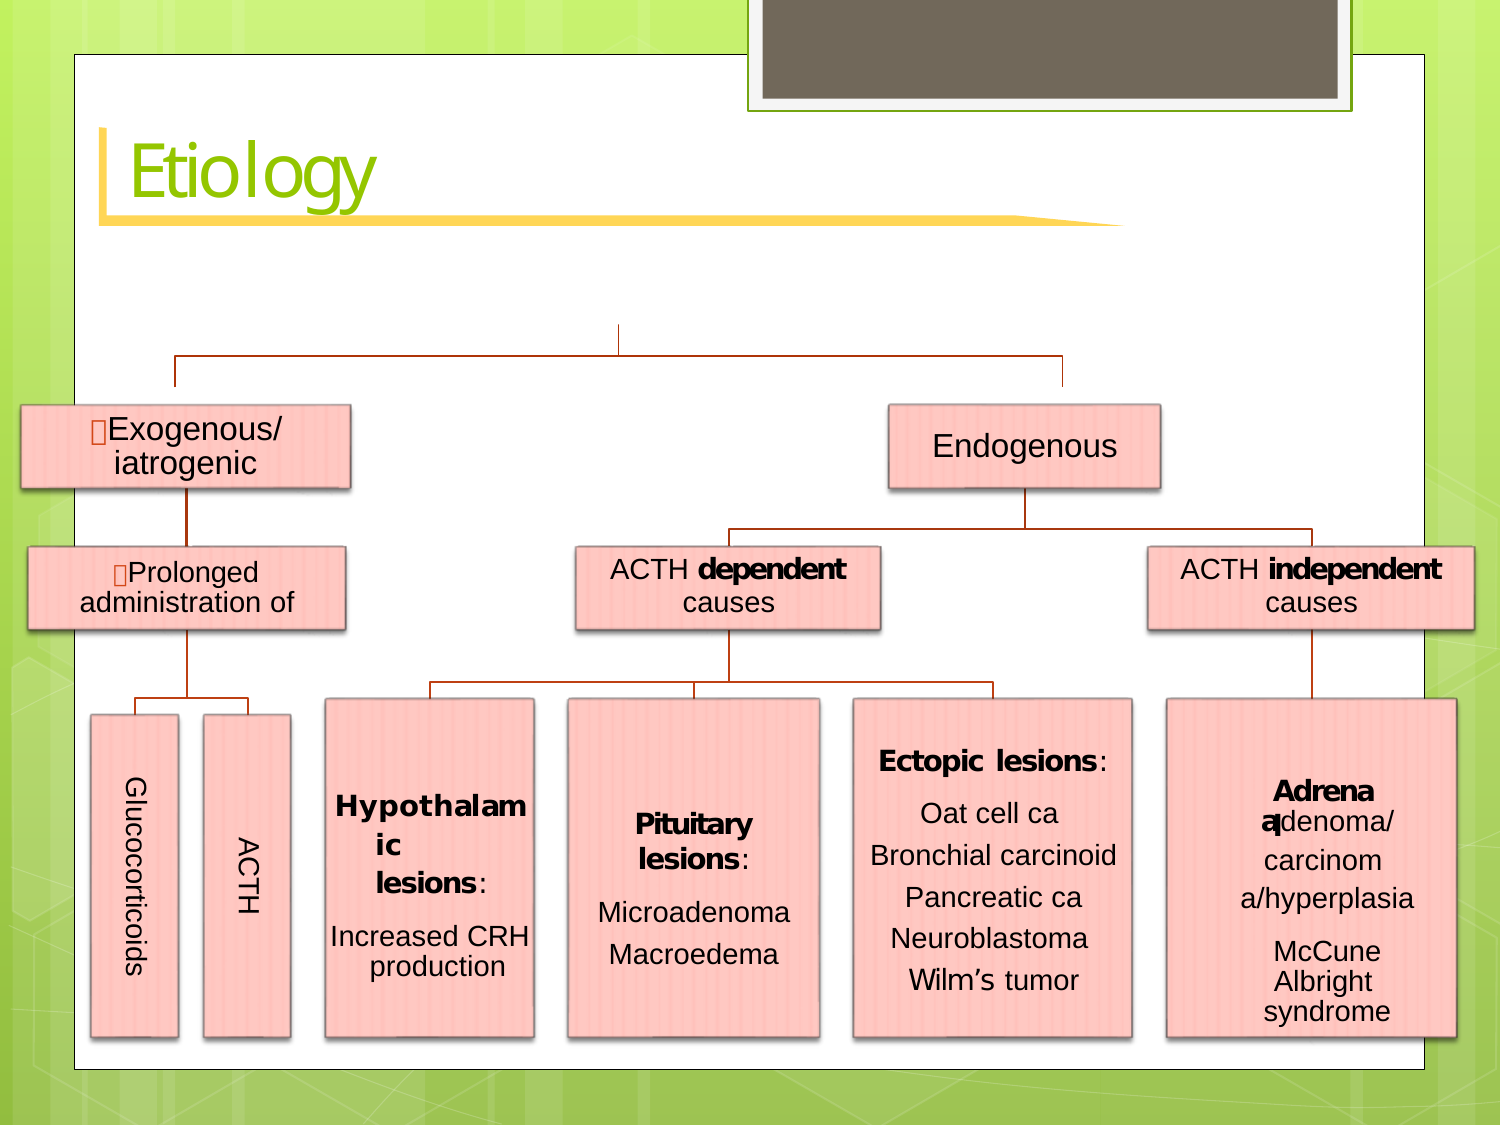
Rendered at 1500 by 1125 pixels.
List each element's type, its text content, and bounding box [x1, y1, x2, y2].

text_box Pituitary lesions: Microadenoma Macroedema [574, 785, 814, 970]
text_box [553, 726, 843, 1049]
text_box Glucocorticoids [117, 774, 155, 980]
text_box [98, 127, 1125, 226]
text_box [174, 324, 1063, 388]
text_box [14, 396, 1314, 717]
text_box [845, 726, 1141, 1049]
text_box [1319, 543, 1482, 647]
text_box [84, 726, 186, 1049]
text_box ACTH independent causes [1319, 550, 1445, 618]
text_box [1160, 696, 1475, 1049]
title Etiology [125, 22, 425, 213]
text_box [197, 726, 298, 1049]
text_box Hypothalamic lesions: Increased CRH production [328, 781, 532, 983]
text_box adenoma/carcinom a/hyperplasia McCune Albright syndrome [1200, 797, 1454, 1028]
text_box Adrenal [1270, 770, 1383, 797]
text_box ACTH [230, 834, 268, 919]
text_box [306, 726, 553, 1049]
text_box Ectopic lesions: Oat cell ca Bronchial carcinoid Pancreatic ca Neuroblastoma Wilm’s tumor [867, 726, 1119, 997]
